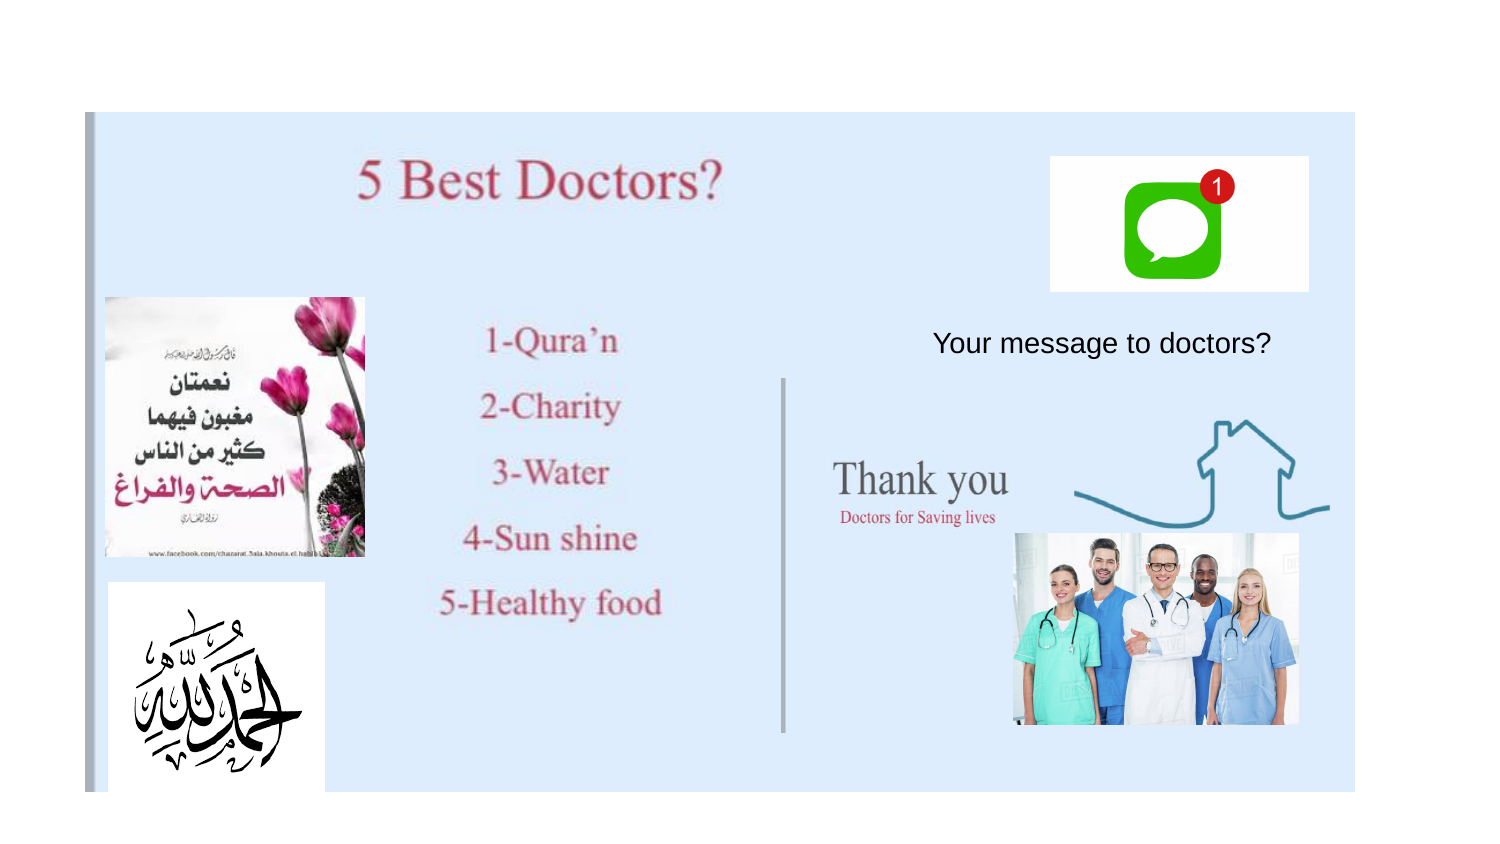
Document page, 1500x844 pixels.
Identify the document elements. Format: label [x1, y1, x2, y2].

picture [85, 112, 1355, 800]
